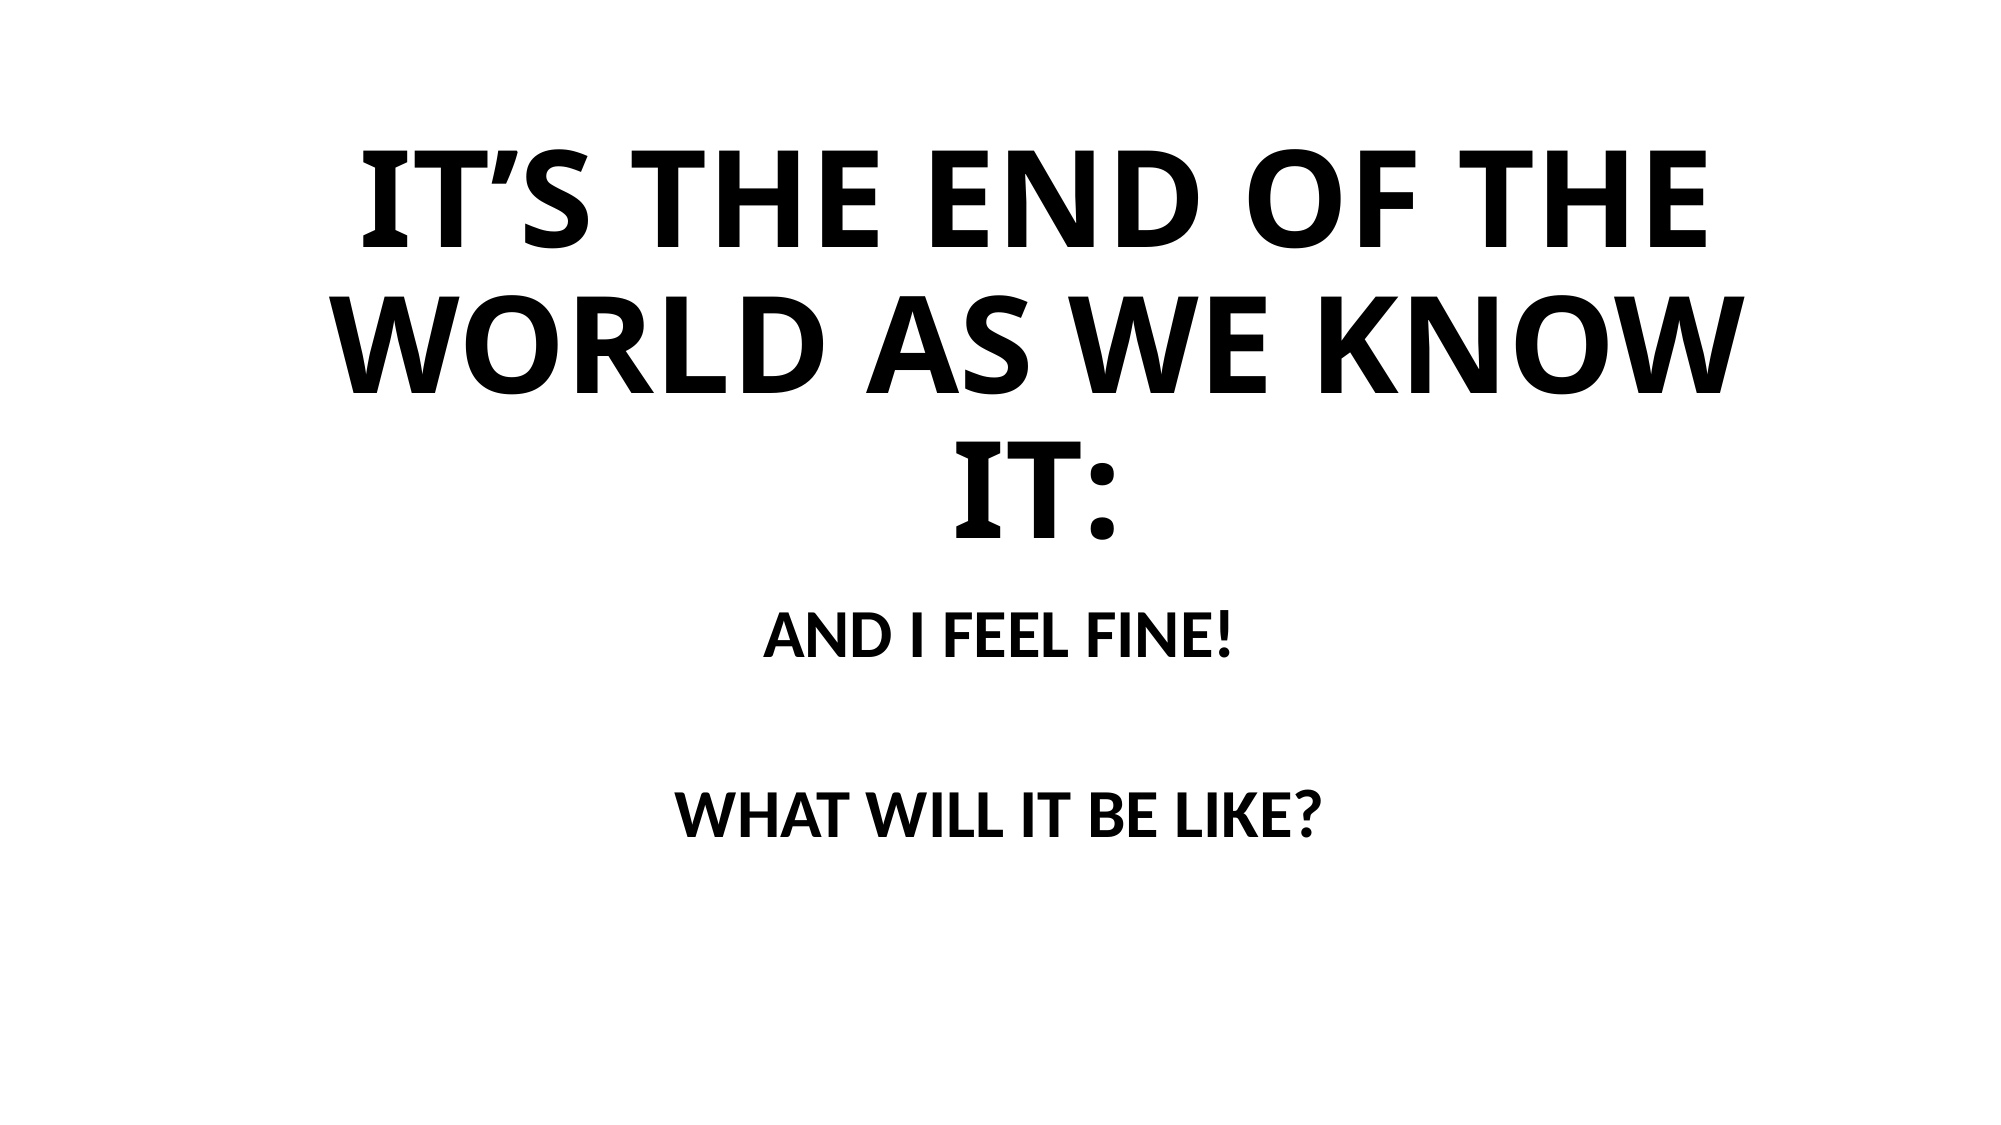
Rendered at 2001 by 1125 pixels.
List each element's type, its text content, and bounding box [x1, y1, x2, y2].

subtitle AND I FEEL FINE! WHAT WILL IT BE LIKE? [249, 590, 1750, 863]
title IT’S THE END OF THE WORLD AS WE KNOW IT: [249, 122, 1825, 576]
